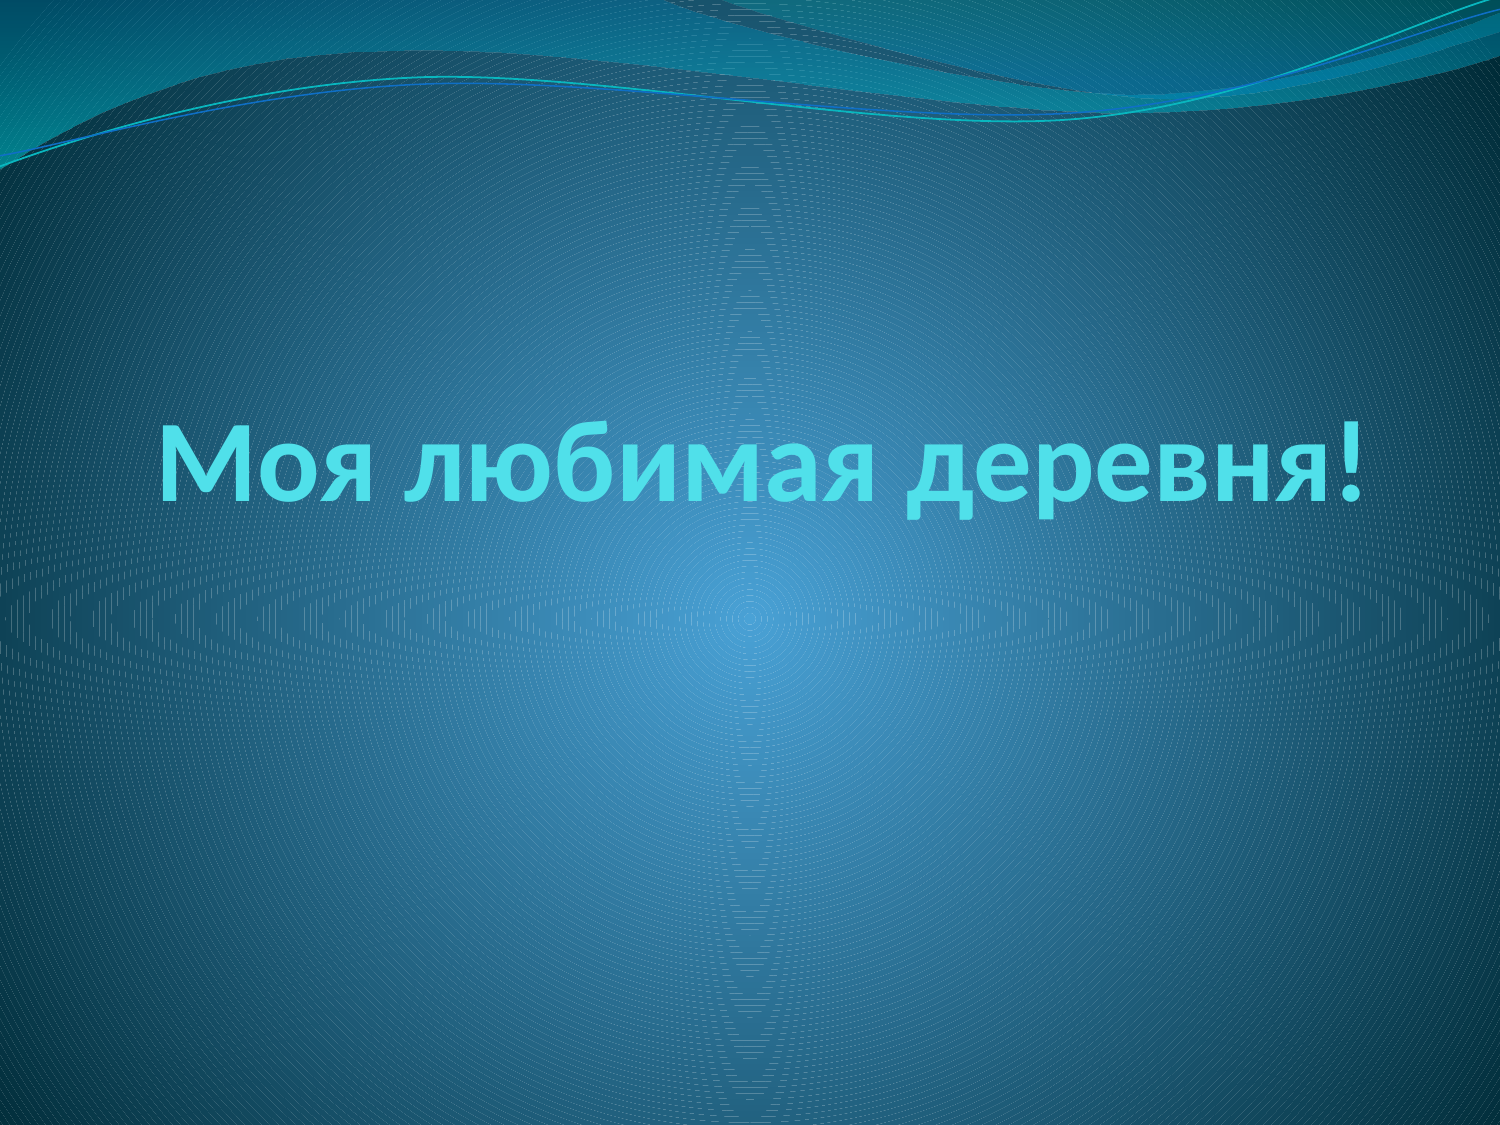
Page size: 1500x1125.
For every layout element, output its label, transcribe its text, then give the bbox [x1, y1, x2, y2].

title Моя любимая деревня! [87, 224, 1376, 525]
